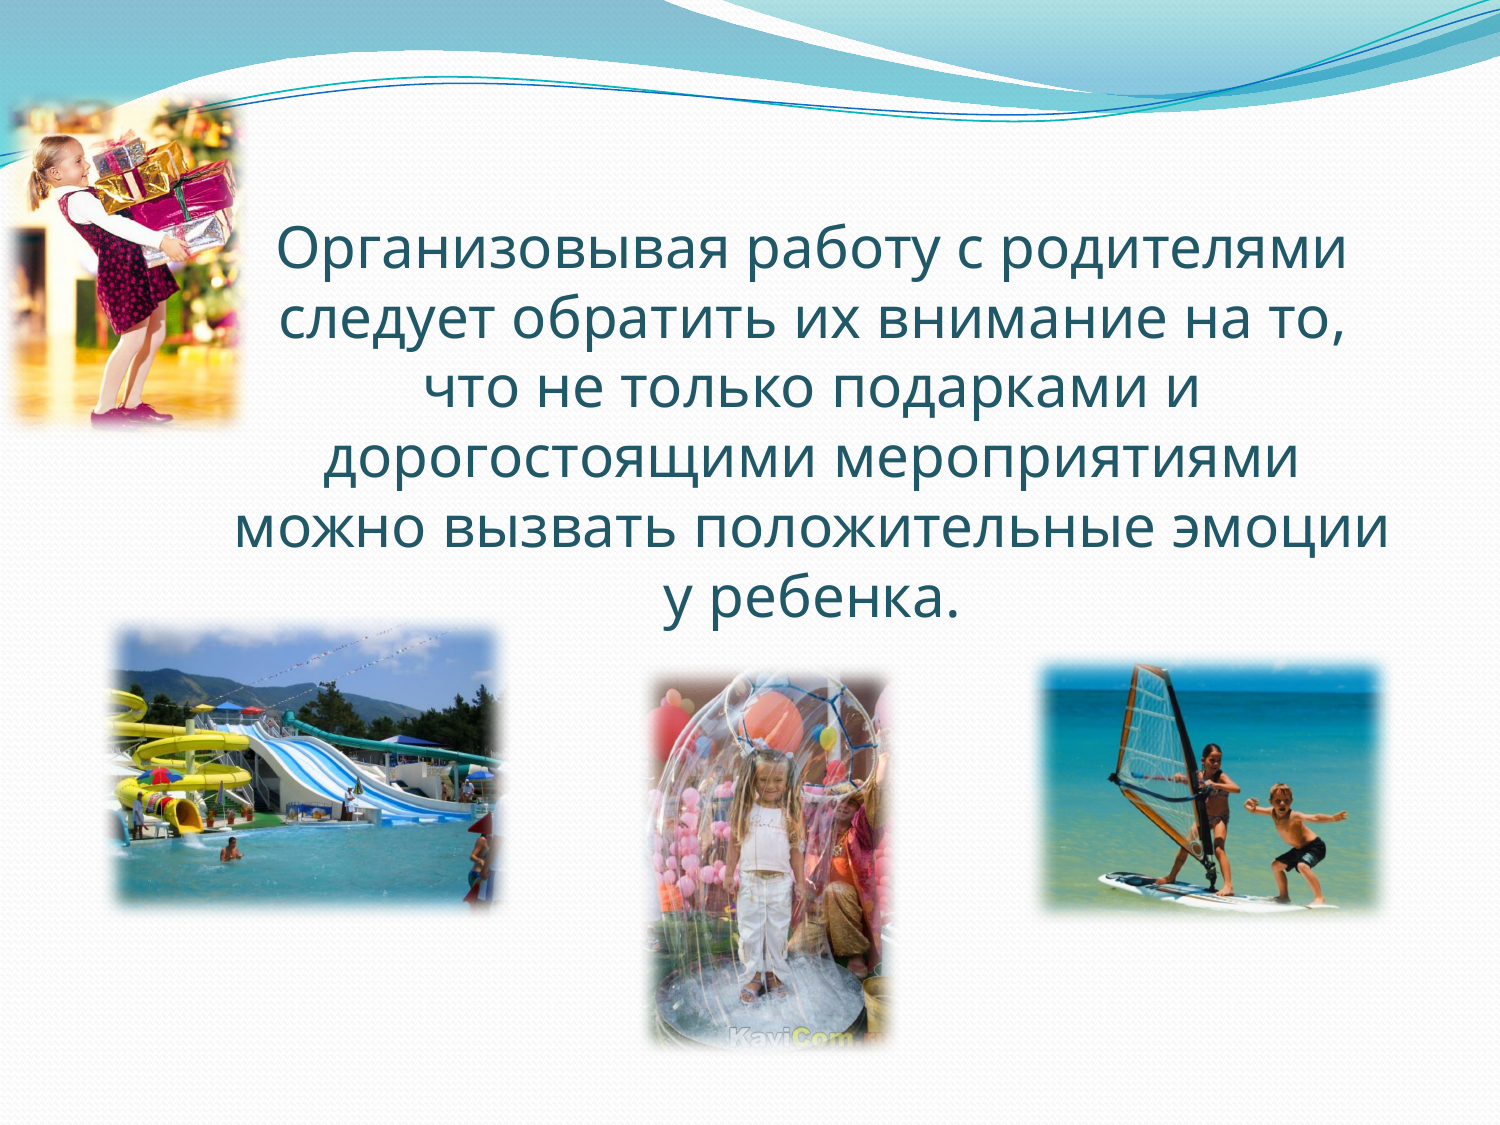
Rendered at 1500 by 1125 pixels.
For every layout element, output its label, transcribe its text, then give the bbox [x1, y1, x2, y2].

picture [1024, 649, 1396, 929]
picture [637, 662, 901, 1057]
picture [99, 612, 513, 923]
picture [0, 87, 251, 438]
text_box Организовывая работу с родителями следует обратить их внимание на то, что не только подарками и дорогостоящими мероприятиями можно вызвать положительные эмоции у ребенка. [212, 202, 1413, 637]
